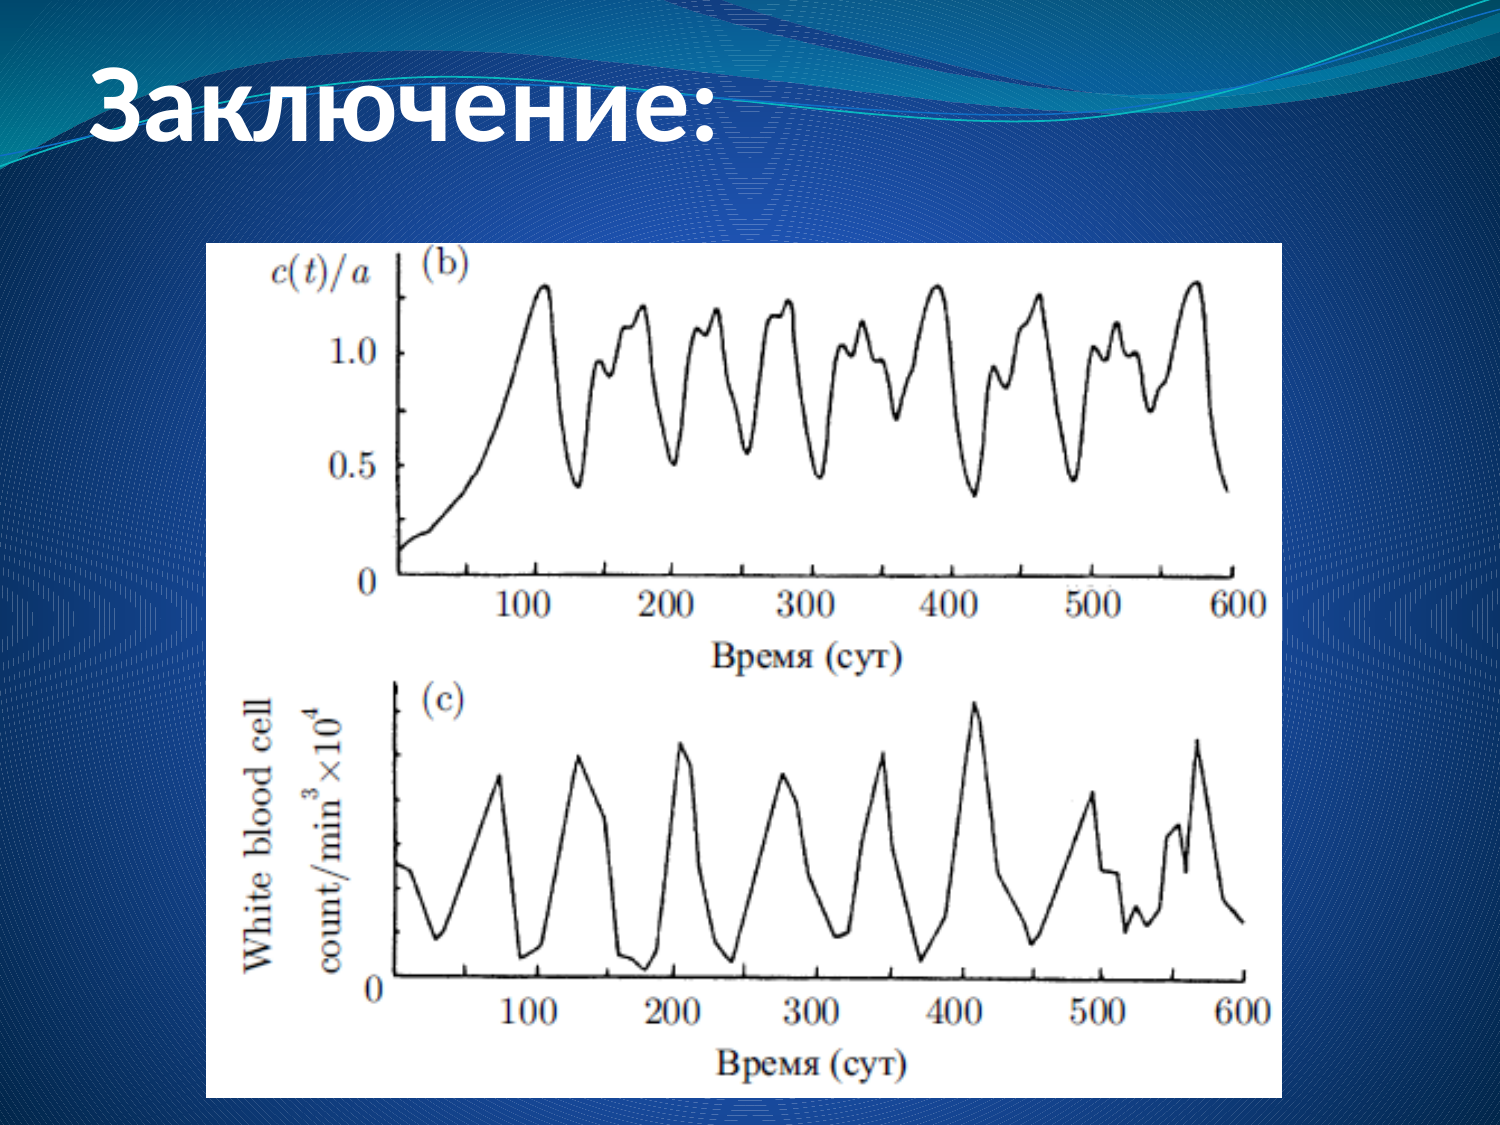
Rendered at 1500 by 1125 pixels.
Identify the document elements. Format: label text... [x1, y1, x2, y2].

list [206, 243, 1282, 1098]
title Заключение: [88, 0, 1427, 164]
